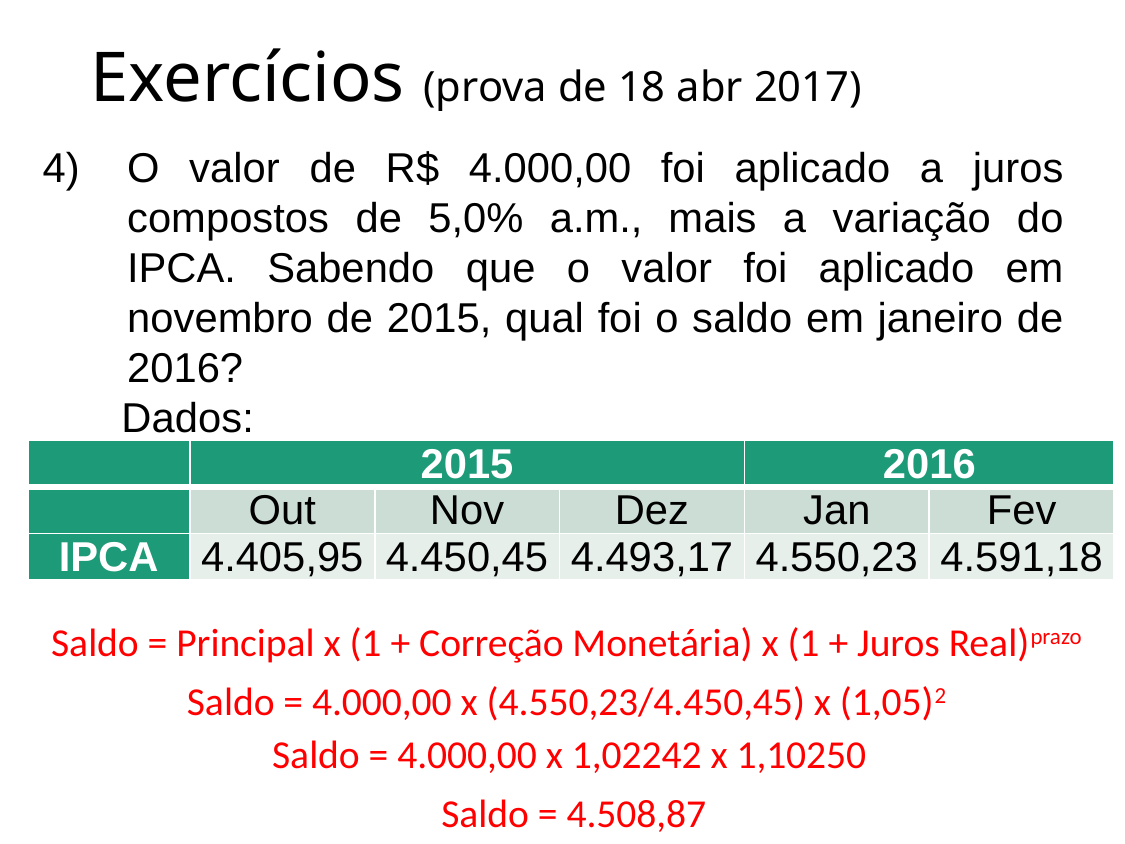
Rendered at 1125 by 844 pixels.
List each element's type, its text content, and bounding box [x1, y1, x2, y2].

table_cell 4.493,17 [560, 534, 744, 579]
table_cell 4.405,95 [191, 534, 374, 579]
table_cell [29, 509, 189, 533]
table_cell Jan [745, 509, 928, 533]
text_box Saldo = Principal x (1 + Correção Monetária) x (1 + Juros Real)prazo [27, 609, 1115, 668]
table_header 2016 [1079, 441, 1113, 484]
text_box Saldo = 4.000,00 x (4.550,23/4.450,45) x (1,05)2 [27, 668, 1115, 731]
text_box Saldo = 4.000,00 x 1,02242 x 1,10250 [30, 721, 1118, 780]
text_box O valor de R$ 4.000,00 foi aplicado a juros compostos de 5,0% a.m., mais a variação do IPCA. Sabendo que o valor foi aplicado em novembro de 2015, qual foi o saldo em janeiro de 2016? Dados: [27, 133, 1079, 509]
table_cell 4.450,45 [376, 534, 559, 579]
table_cell 4.550,23 [745, 534, 928, 579]
table_cell Fev [930, 490, 1113, 533]
text_box Saldo = 4.508,87 [30, 780, 1118, 843]
table_cell Out [191, 509, 374, 533]
table_cell IPCA [29, 534, 189, 579]
table_cell Dez [560, 509, 744, 533]
table_cell Nov [376, 509, 559, 533]
table_cell 4.591,18 [930, 534, 1113, 579]
title Exercícios (prova de 18 abr 2017) [75, 32, 1032, 127]
